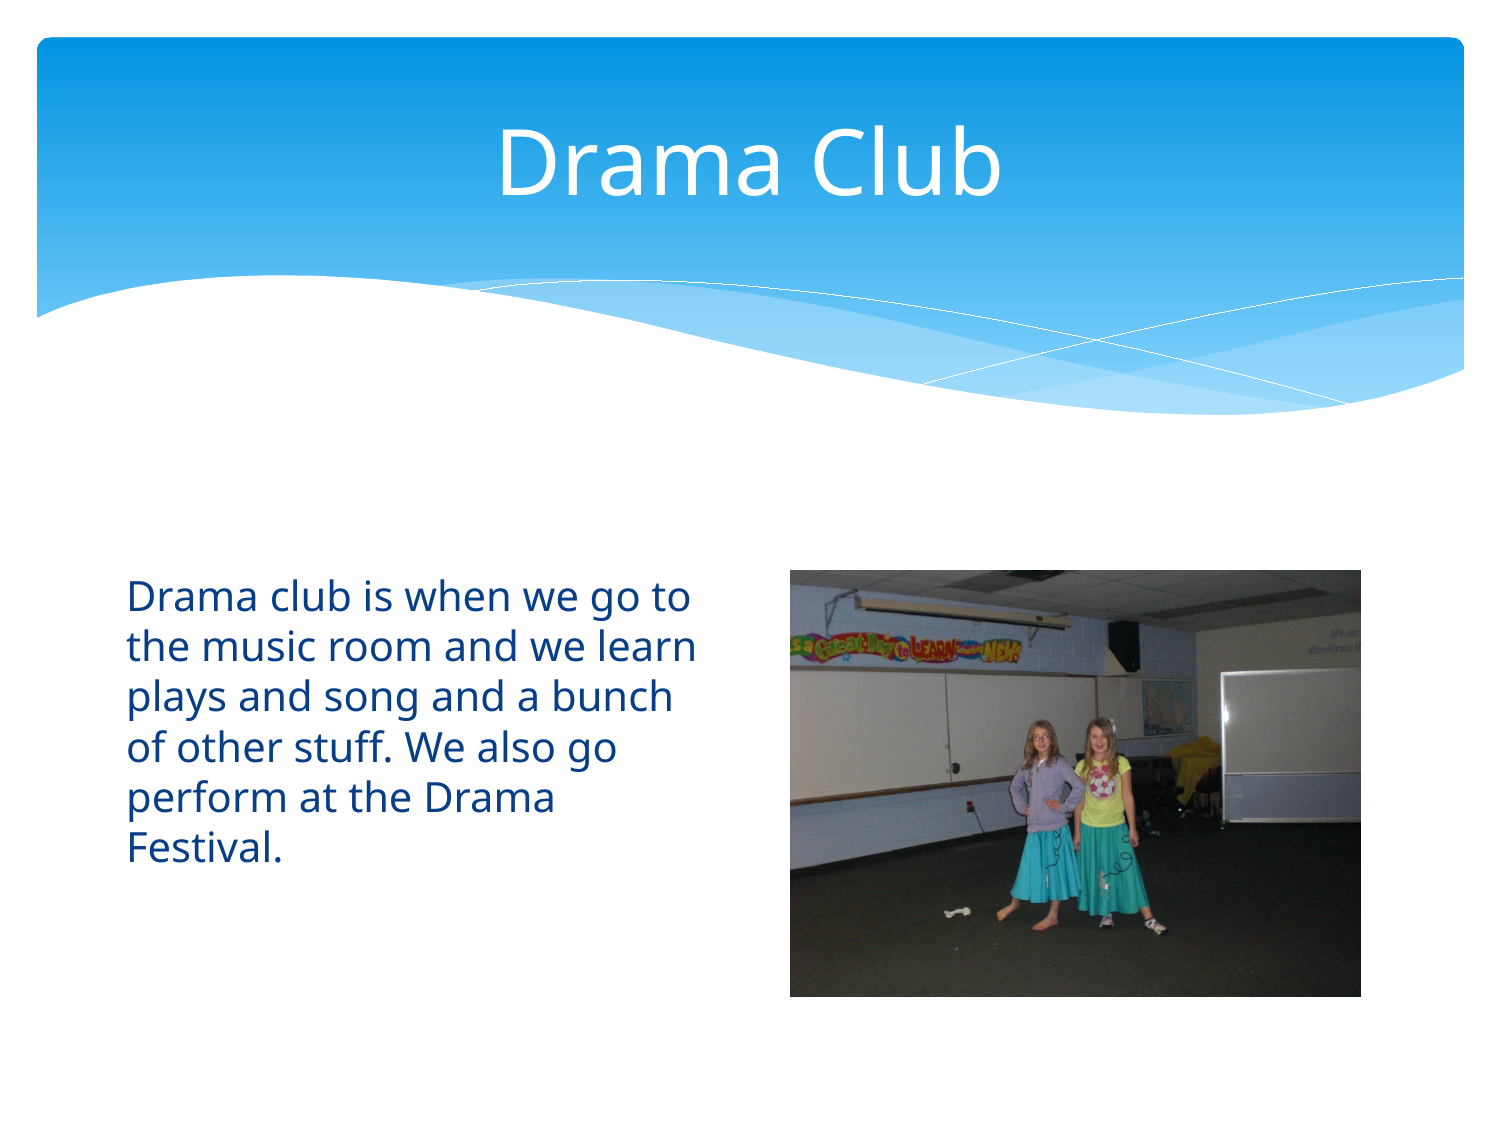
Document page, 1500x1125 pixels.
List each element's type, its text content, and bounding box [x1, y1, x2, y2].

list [790, 570, 1361, 998]
list Drama club is when we go to the music room and we learn plays and song and a bunch of other stuff. We also go perform at the Drama Festival. [111, 562, 738, 1005]
title Drama Club [75, 55, 1425, 261]
